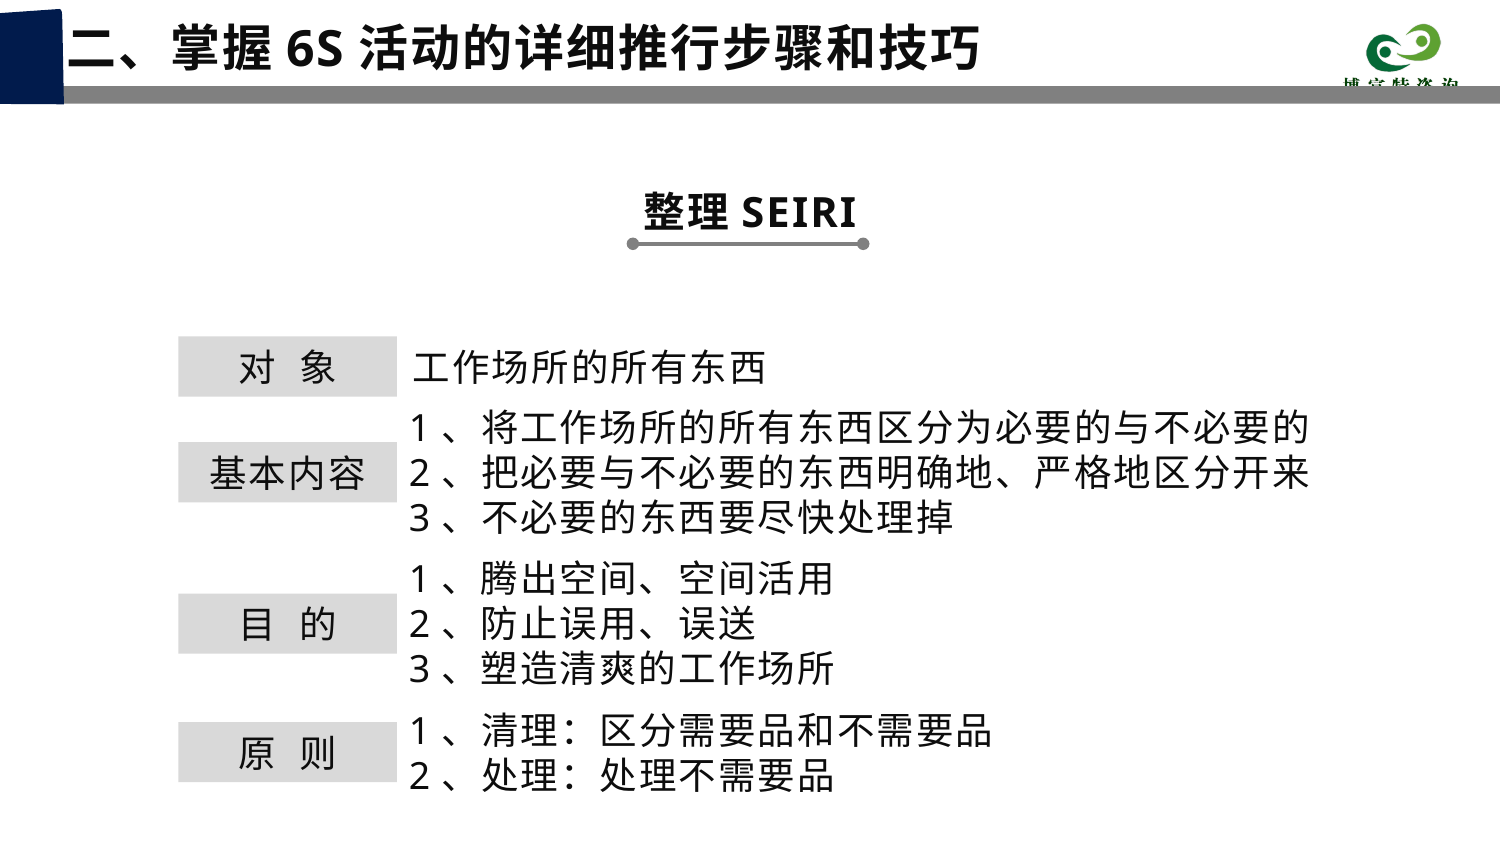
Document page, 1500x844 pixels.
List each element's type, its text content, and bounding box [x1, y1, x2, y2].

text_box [632, 178, 867, 244]
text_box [178, 336, 1322, 806]
picture [1329, 23, 1477, 86]
text_box 二、掌握6S活动的详细推行步骤和技巧 [51, 9, 996, 85]
